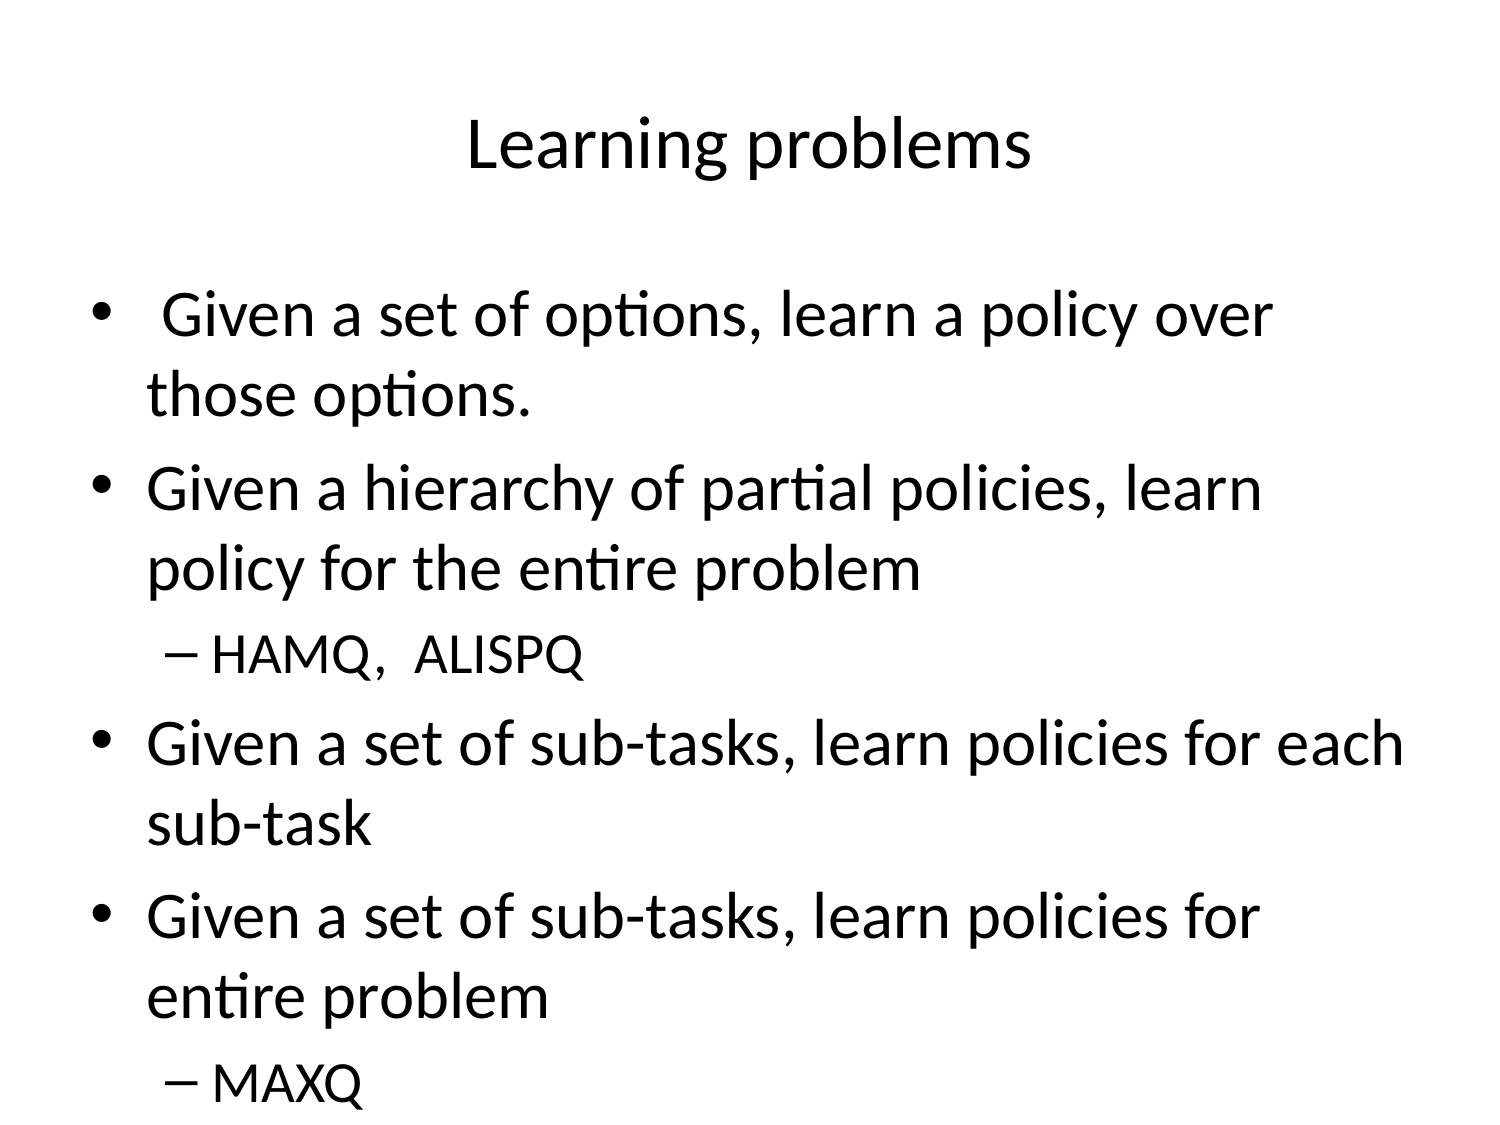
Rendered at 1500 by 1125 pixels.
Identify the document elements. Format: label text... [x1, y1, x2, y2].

list Given a set of options, learn a policy over those options. Given a hierarchy of partial policies, learn policy for the entire problem HAMQ, ALISPQ Given a set of sub-tasks, learn policies for each sub-task Given a set of sub-tasks, learn policies for entire problem MAXQ [75, 262, 1425, 1125]
title Learning problems [75, 45, 1425, 233]
